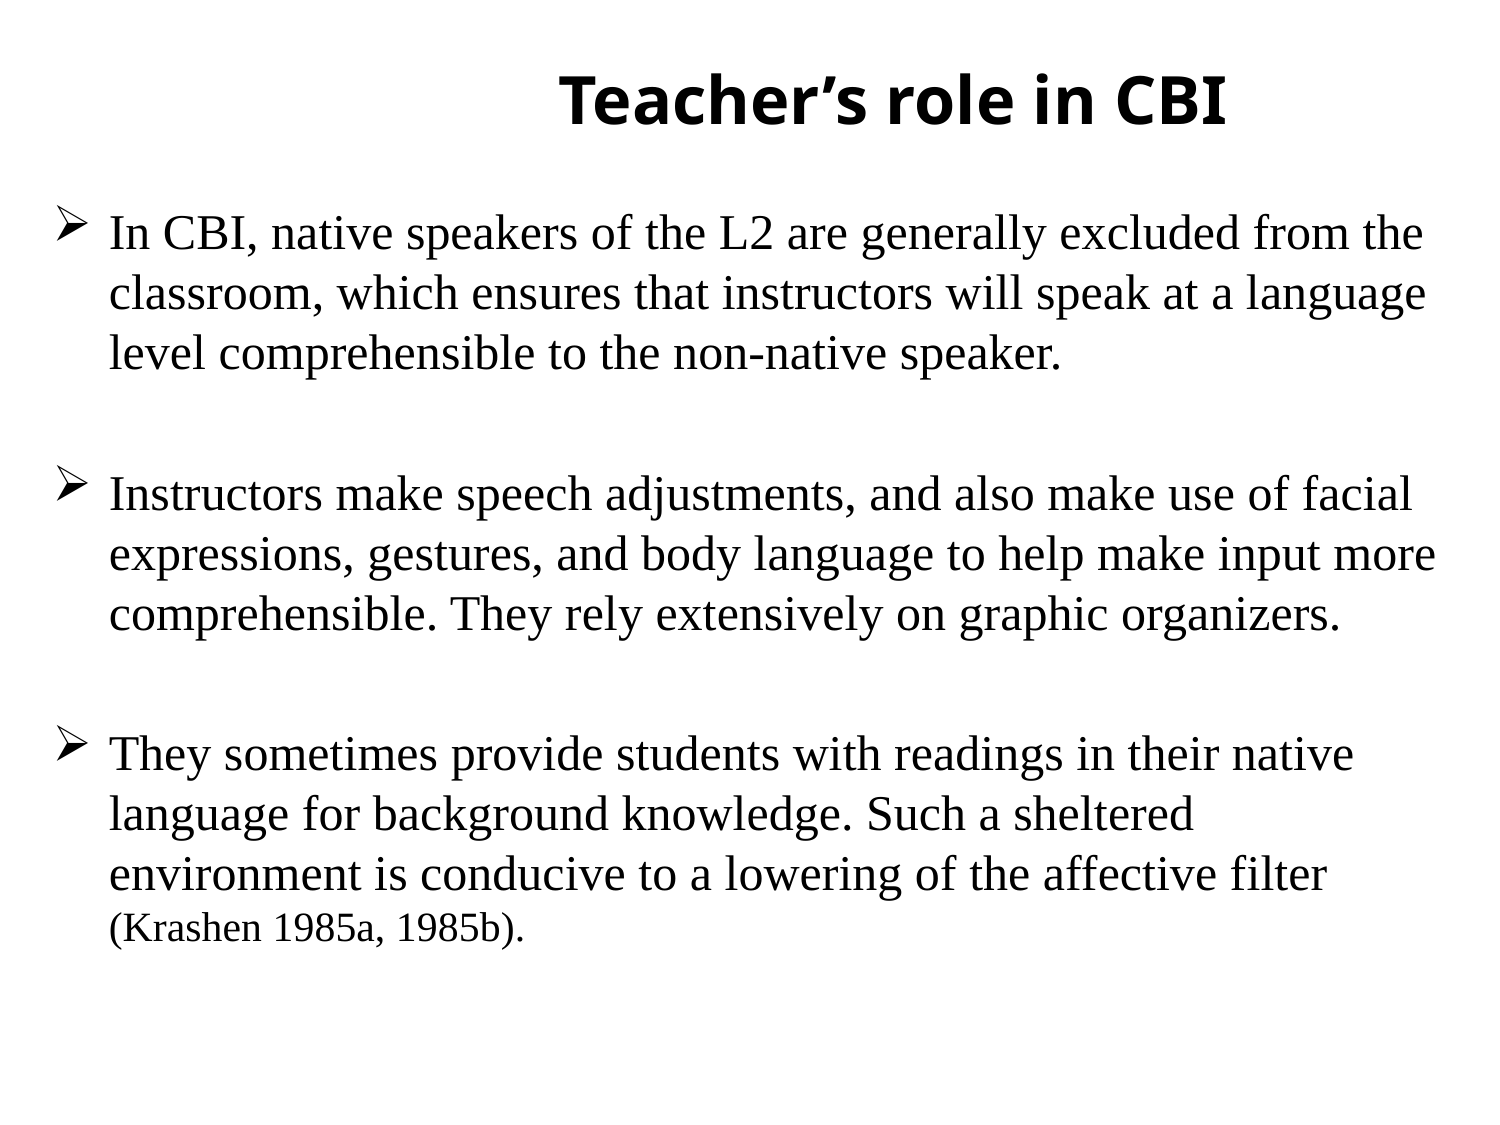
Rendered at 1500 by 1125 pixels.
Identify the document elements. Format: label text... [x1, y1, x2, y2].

list Teacher’s role in CBI In CBI, native speakers of the L2 are generally excluded from the classroom, which ensures that instructors will speak at a language level comprehensible to the non-native speaker. Instructors make speech adjustments, and also make use of facial expressions, gestures, and body language to help make input more comprehensible. They rely extensively on graphic organizers. They sometimes provide students with readings in their native language for background knowledge. Such a sheltered environment is conducive to a lowering of the affective filter (Krashen 1985a, 1985b). [37, 50, 1463, 1075]
